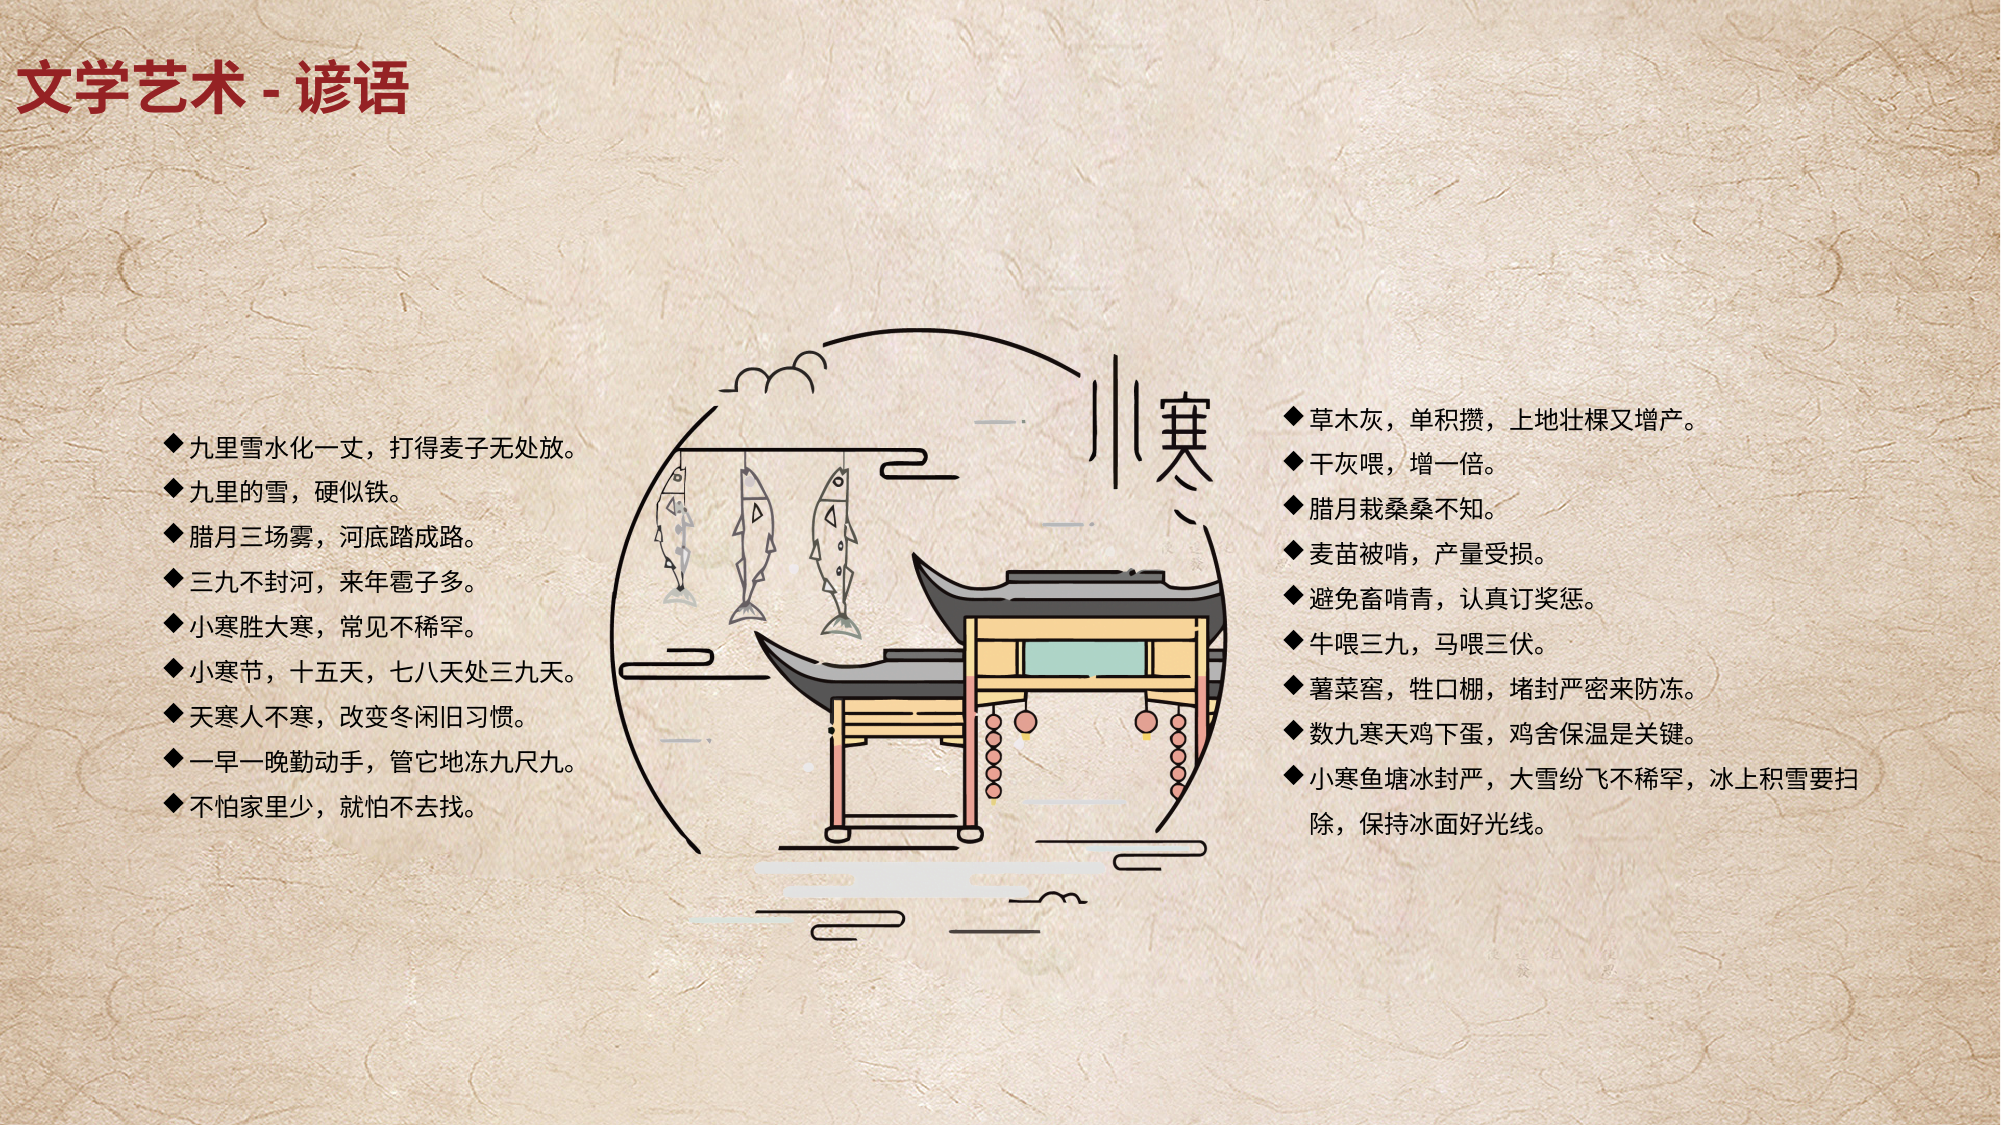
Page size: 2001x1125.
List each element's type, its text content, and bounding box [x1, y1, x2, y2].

picture [0, 0, 2001, 1125]
text_box 九里雪水化一丈，打得麦子无处放。 九里的雪，硬似铁。 腊月三场雾，河底踏成路。 三九不封河，来年雹子多。 小寒胜大寒，常见不稀罕。 小寒节，十五天，七八天处三九天。 天寒人不寒，改变冬闲旧习惯。 一早一晚勤动手，管它地冻九尺九。 不怕家里少，就怕不去找。 [146, 409, 397, 829]
text_box 文学艺术-谚语 [0, 43, 430, 129]
text_box 草木灰，单积攒，上地壮棵又增产。 干灰喂，增一倍。 腊月栽桑桑不知。 麦苗被啃，产量受损。 避免畜啃青，认真订奖惩。 牛喂三九，马喂三伏。 薯菜窖，牲口棚，堵封严密来防冻。 数九寒天鸡下蛋，鸡舍保温是关键。 小寒鱼塘冰封严，大雪纷飞不稀罕，冰上积雪要扫除，保持冰面好光线。 [1433, 381, 1898, 891]
